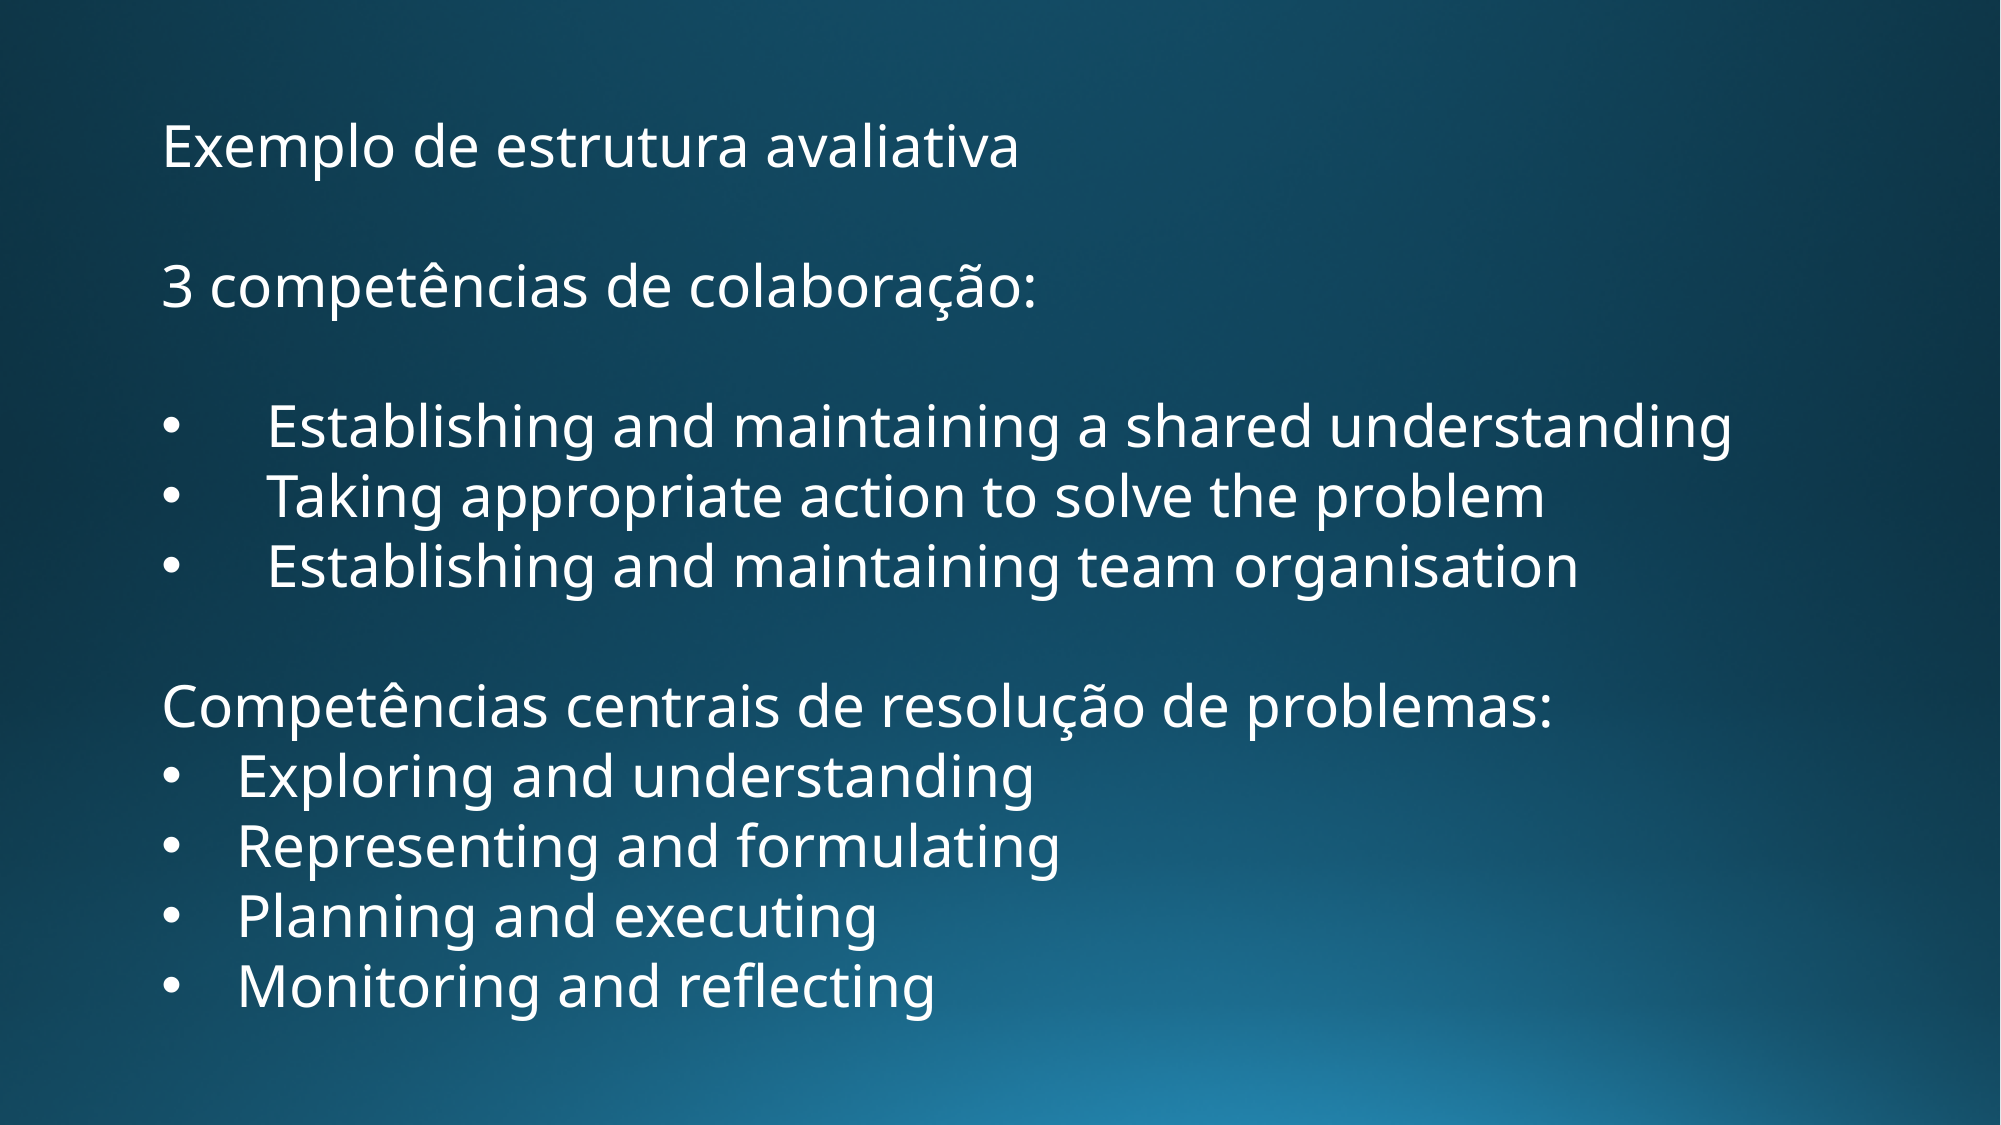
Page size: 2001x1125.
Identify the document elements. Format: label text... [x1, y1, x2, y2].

text_box Exemplo de estrutura avaliativa 3 competências de colaboração: Establishing and maintaining a shared understanding Taking appropriate action to solve the problem Establishing and maintaining team organisation Competências centrais de resolução de problemas: Exploring and understanding Representing and formulating Planning and executing Monitoring and reflecting [146, 31, 1820, 1125]
picture [0, 0, 2001, 1125]
